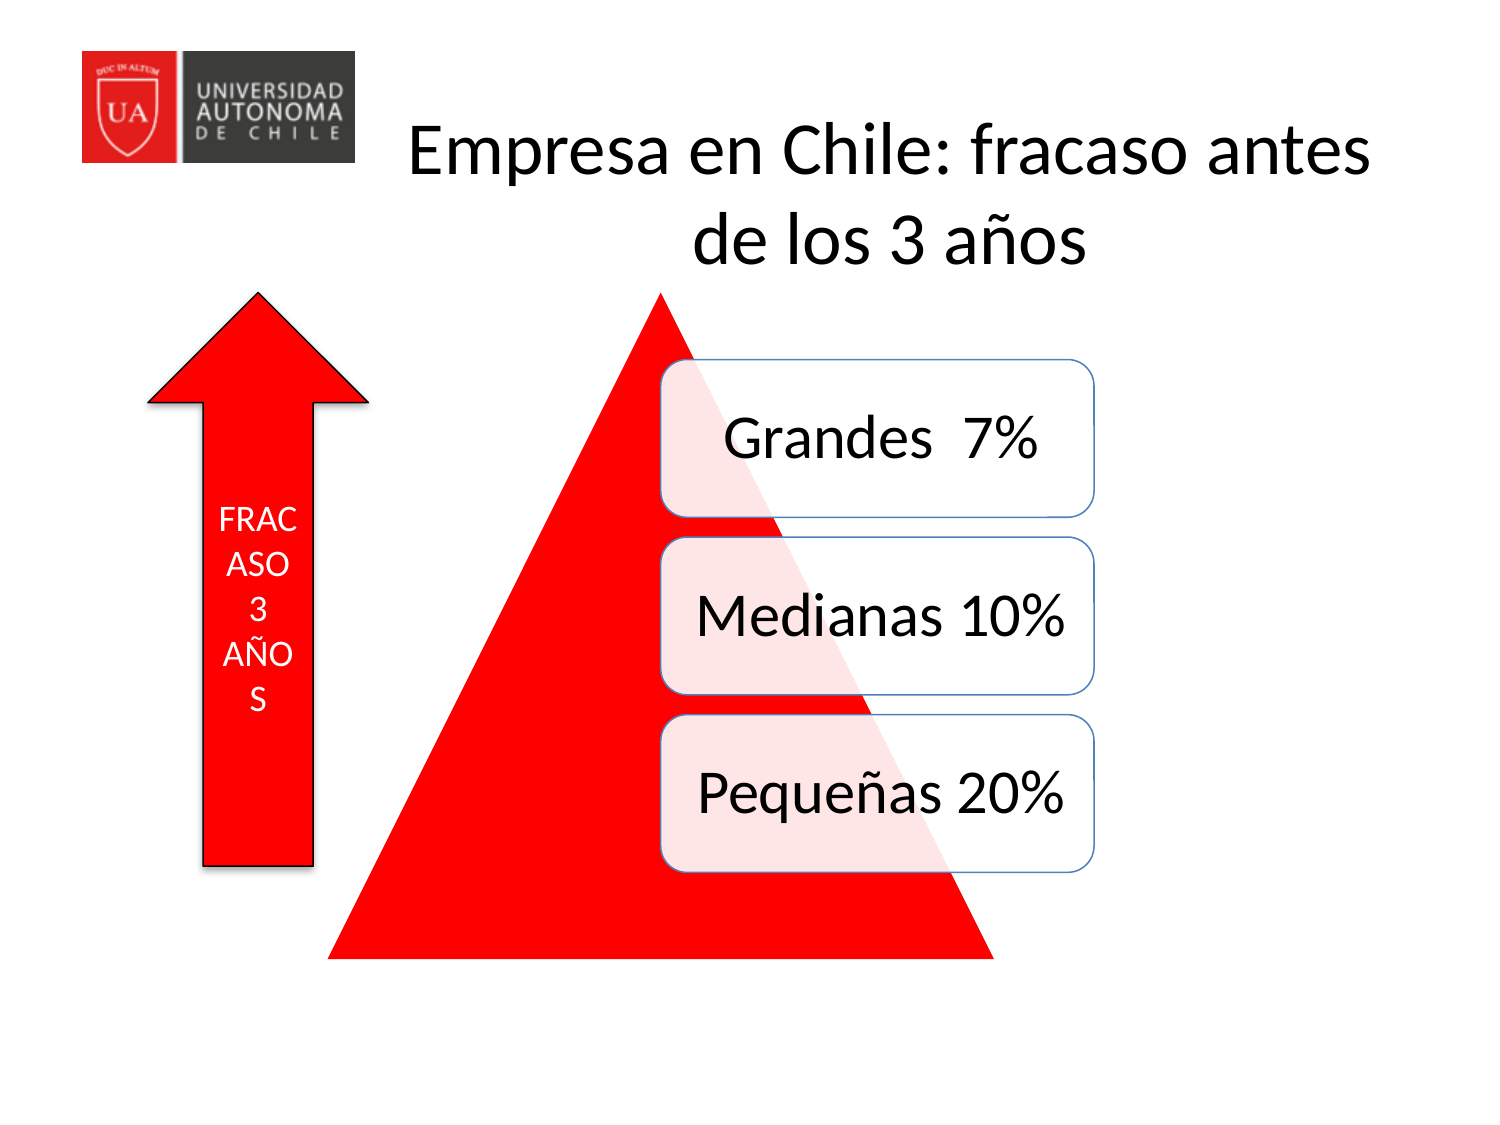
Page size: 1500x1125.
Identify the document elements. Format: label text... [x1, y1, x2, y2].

text_box FRACASO 3 AÑOS [147, 344, 205, 867]
picture [81, 51, 356, 164]
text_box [210, 292, 1211, 960]
title Empresa en Chile: fracaso antes de los 3 años [371, 45, 1409, 334]
